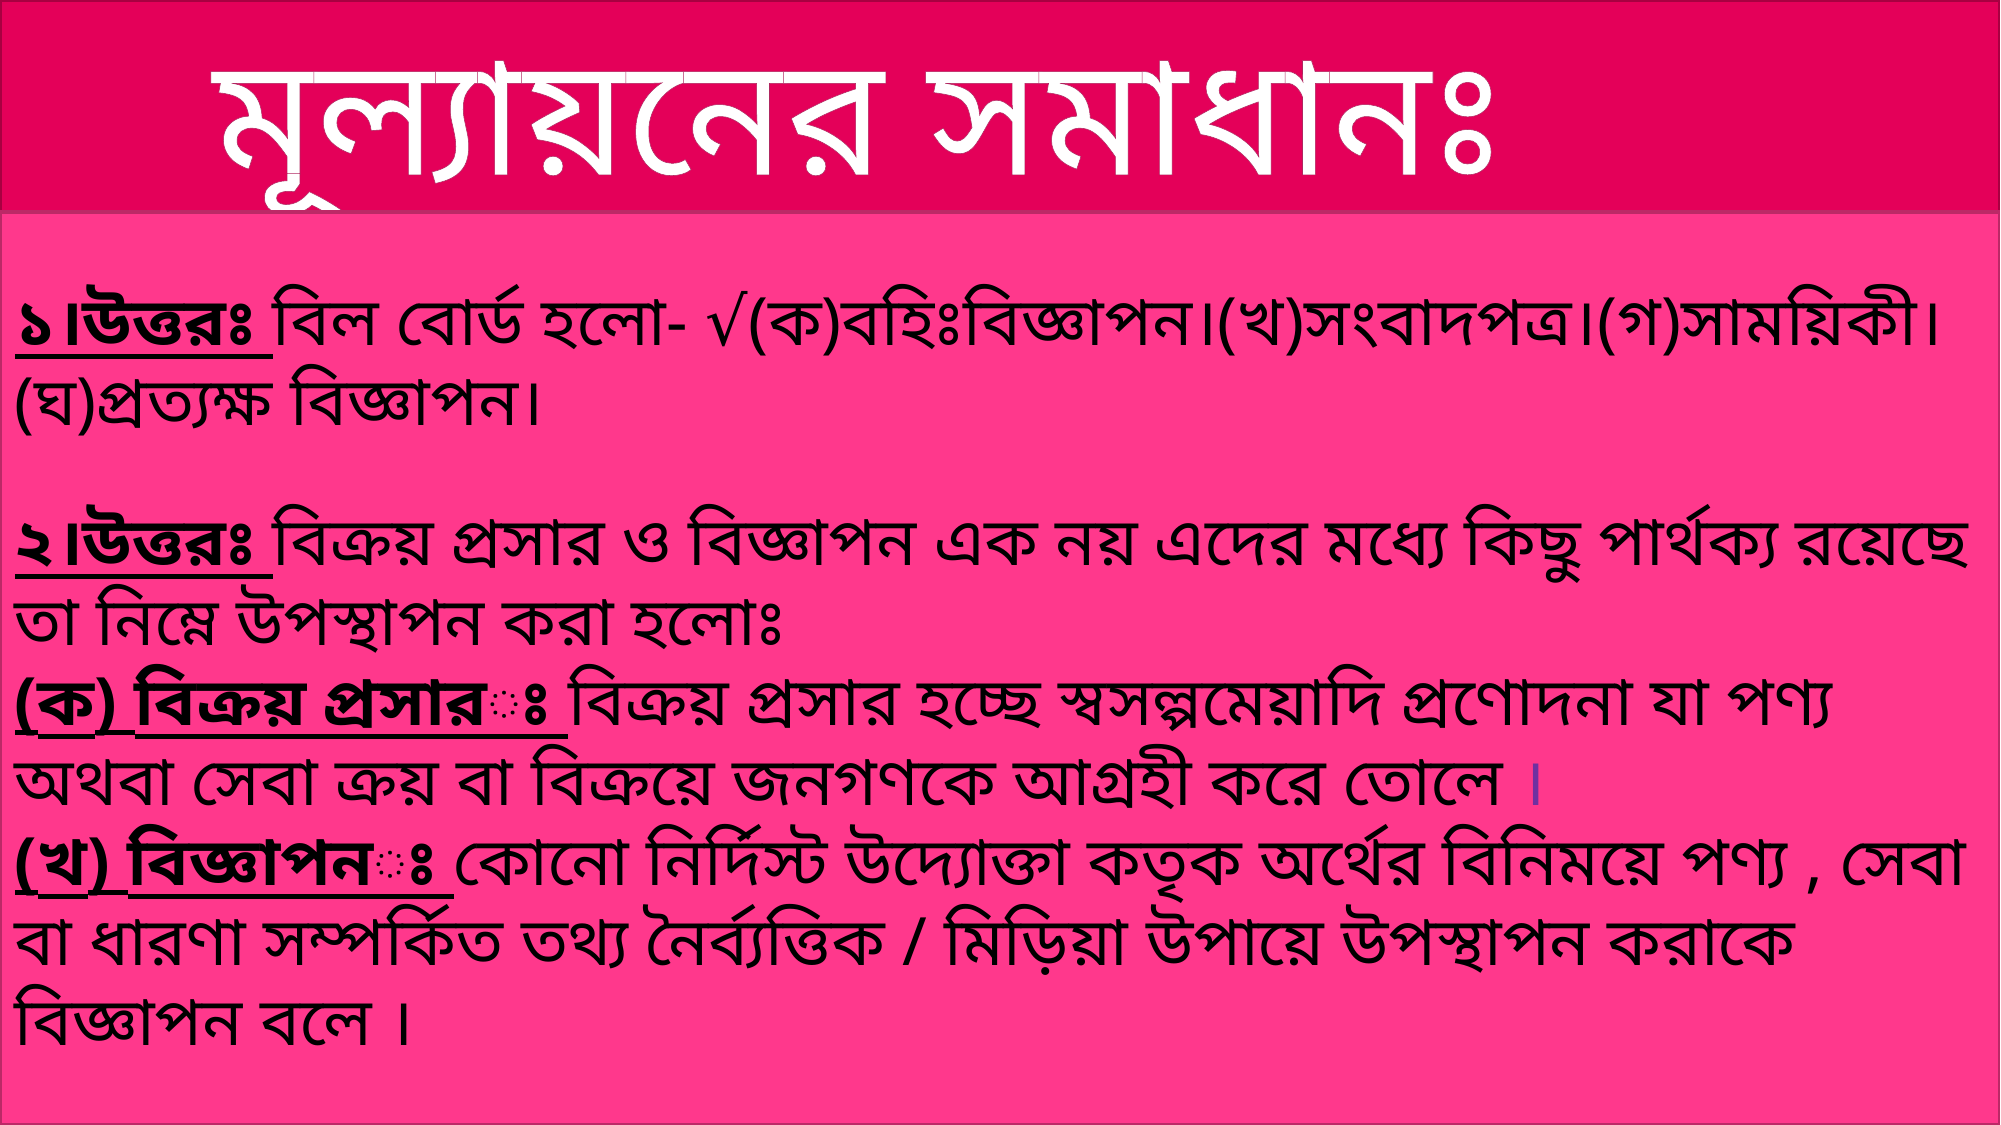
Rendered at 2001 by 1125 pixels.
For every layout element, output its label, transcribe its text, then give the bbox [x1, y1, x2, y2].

title মূল্যায়নের সমাধানঃ [0, 0, 2000, 210]
text_box ১।উত্তরঃ বিল বোর্ড হলো- √(ক)বহিঃবিজ্ঞাপন।(খ)সংবাদপত্র।(গ)সাময়িকী।(ঘ)প্রত্যক্ষ বিজ্ঞাপন। ২।উত্তরঃ বিক্রয় প্রসার ও বিজ্ঞাপন এক নয় এদের মধ্যে কিছু পার্থক্য রয়েছে তা নিম্নে উপস্থাপন করা হলোঃ (ক) বিক্রয় প্রসারঃ বিক্রয় প্রসার হচ্ছে স্বসল্পমেয়াদি প্রণোদনা যা পণ্য অথবা সেবা ক্রয় বা বিক্রয়ে জনগণকে আগ্রহী করে তোলে । (খ) বিজ্ঞাপনঃ কোনো নির্দিস্ট উদ্যোক্তা কতৃক অর্থের বিনিময়ে পণ্য , সেবা বা ধারণা সম্পর্কিত তথ্য নৈর্ব্যত্তিক / মিড়িয়া উপায়ে উপস্থাপন করাকে বিজ্ঞাপন বলে । [0, 210, 2000, 1125]
